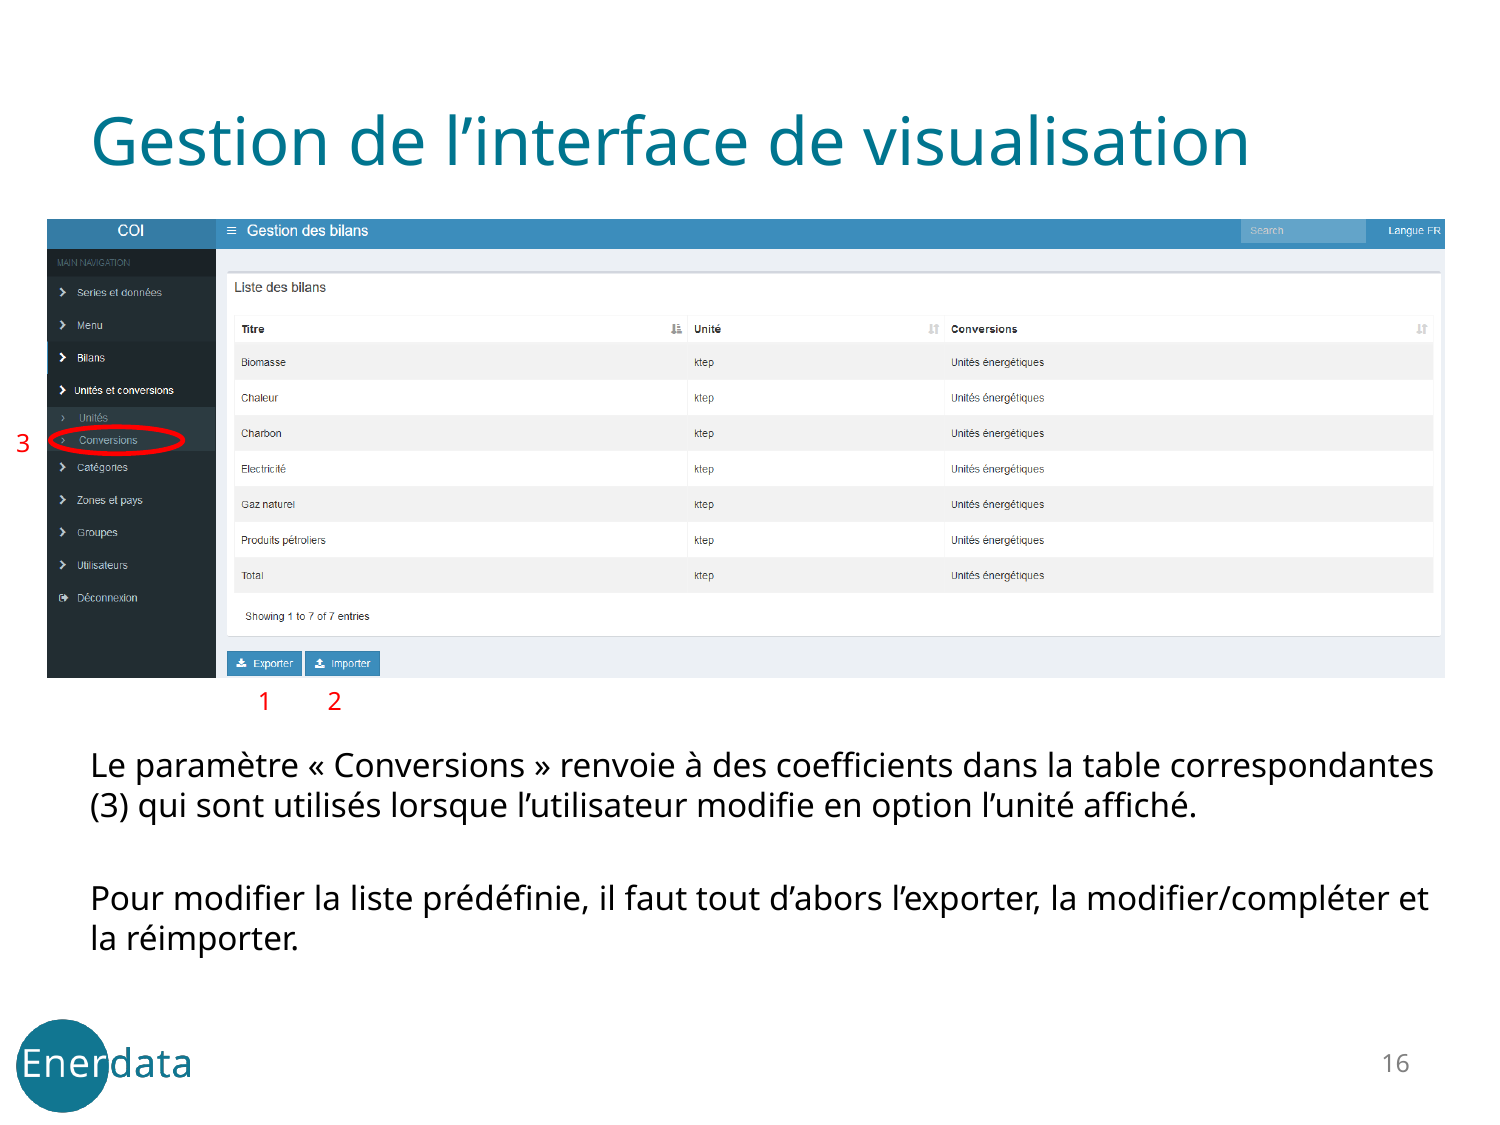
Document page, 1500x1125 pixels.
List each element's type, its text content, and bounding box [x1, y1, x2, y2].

picture [5, 1009, 201, 1123]
slide_number 16 [1328, 1035, 1425, 1095]
picture [46, 219, 1446, 679]
text_box 2 [312, 685, 361, 723]
text_box 1 [243, 685, 291, 723]
title Gestion de l’interface de visualisation [75, 45, 1425, 218]
list Le paramètre « Conversions » renvoie à des coefficients dans la table correspondantes (3) qui sont utilisés lorsque l’utilisateur modifie en option l’unité affiché. Pour modifier la liste prédéfinie, il faut tout d’abors l’exporter, la modifier/compléter et la réimporter. [75, 736, 1473, 1081]
text_box 3 [1, 420, 41, 465]
